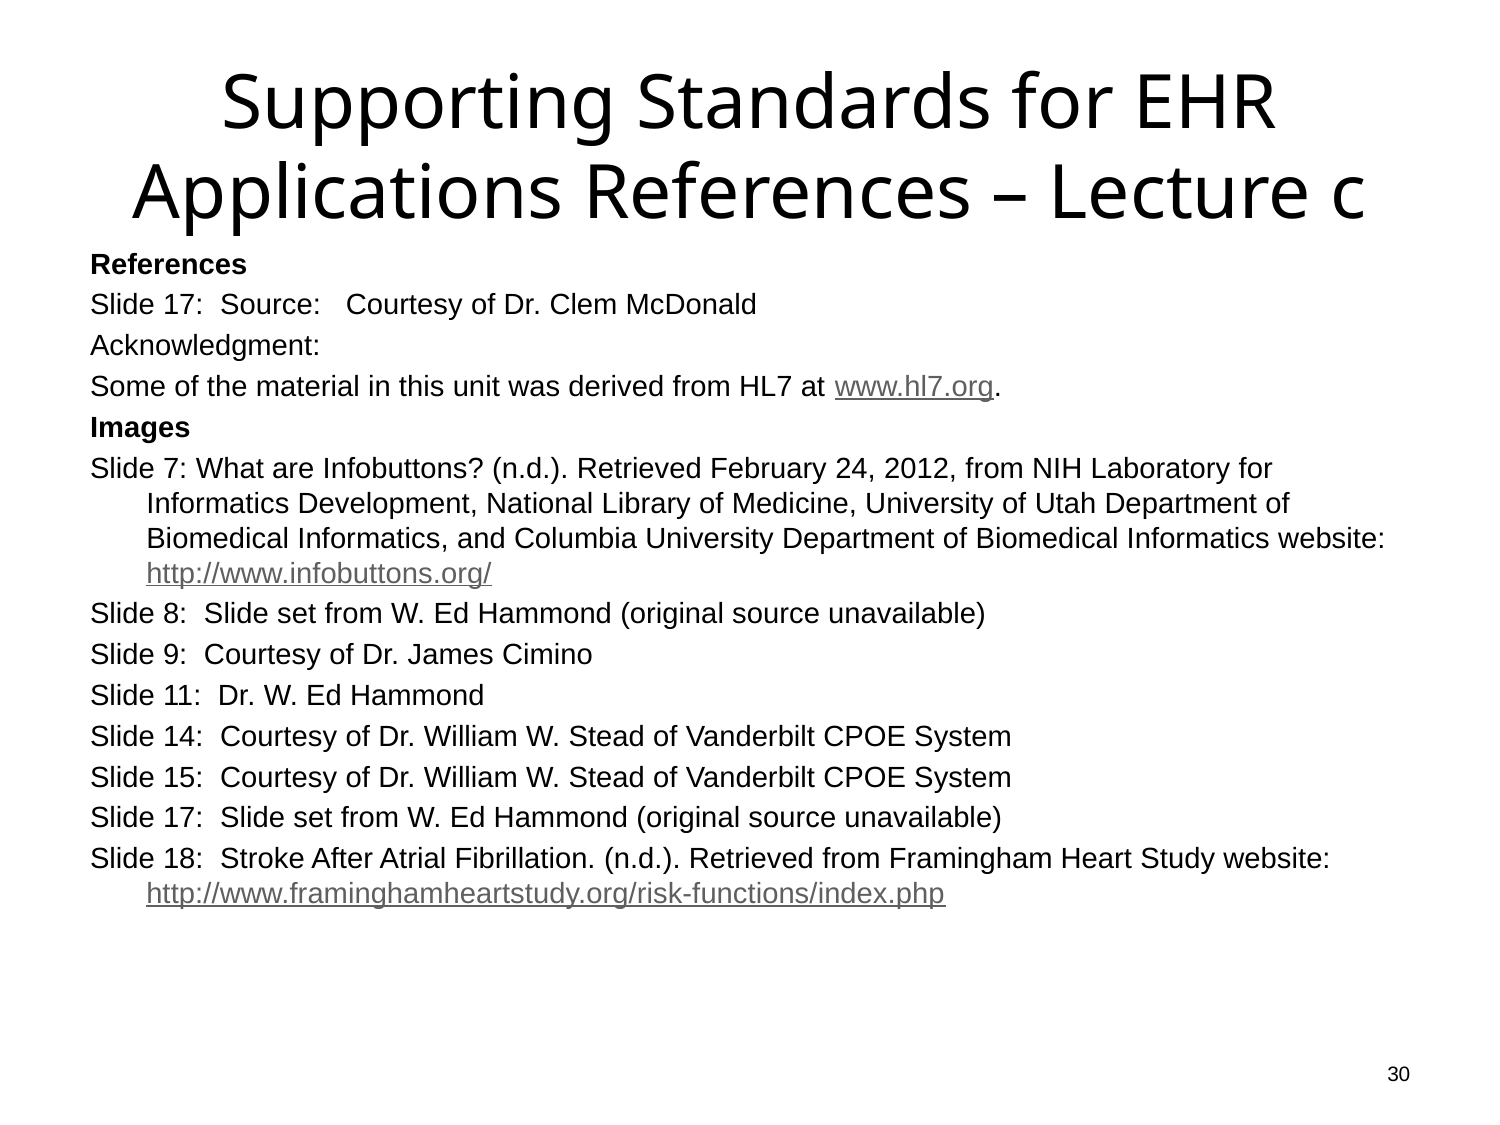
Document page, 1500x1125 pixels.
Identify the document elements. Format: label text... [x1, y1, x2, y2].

title Supporting Standards for EHR Applications References – Lecture c [62, 50, 1438, 238]
list References Slide 17: Source: Courtesy of Dr. Clem McDonald Acknowledgment: Some of the material in this unit was derived from HL7 at www.hl7.org. Images Slide 7: What are Infobuttons? (n.d.). Retrieved February 24, 2012, from NIH Laboratory for Informatics Development, National Library of Medicine, University of Utah Department of Biomedical Informatics, and Columbia University Department of Biomedical Informatics website: http://www.infobuttons.org/ Slide 8: Slide set from W. Ed Hammond (original source unavailable) Slide 9: Courtesy of Dr. James Cimino Slide 11: Dr. W. Ed Hammond Slide 14: Courtesy of Dr. William W. Stead of Vanderbilt CPOE System Slide 15: Courtesy of Dr. William W. Stead of Vanderbilt CPOE System Slide 17: Slide set from W. Ed Hammond (original source unavailable) Slide 18: Stroke After Atrial Fibrillation. (n.d.). Retrieved from Framingham Heart Study website: http://www.framinghamheartstudy.org/risk-functions/index.php [75, 237, 1425, 1043]
slide_number 30 [1125, 1042, 1425, 1103]
